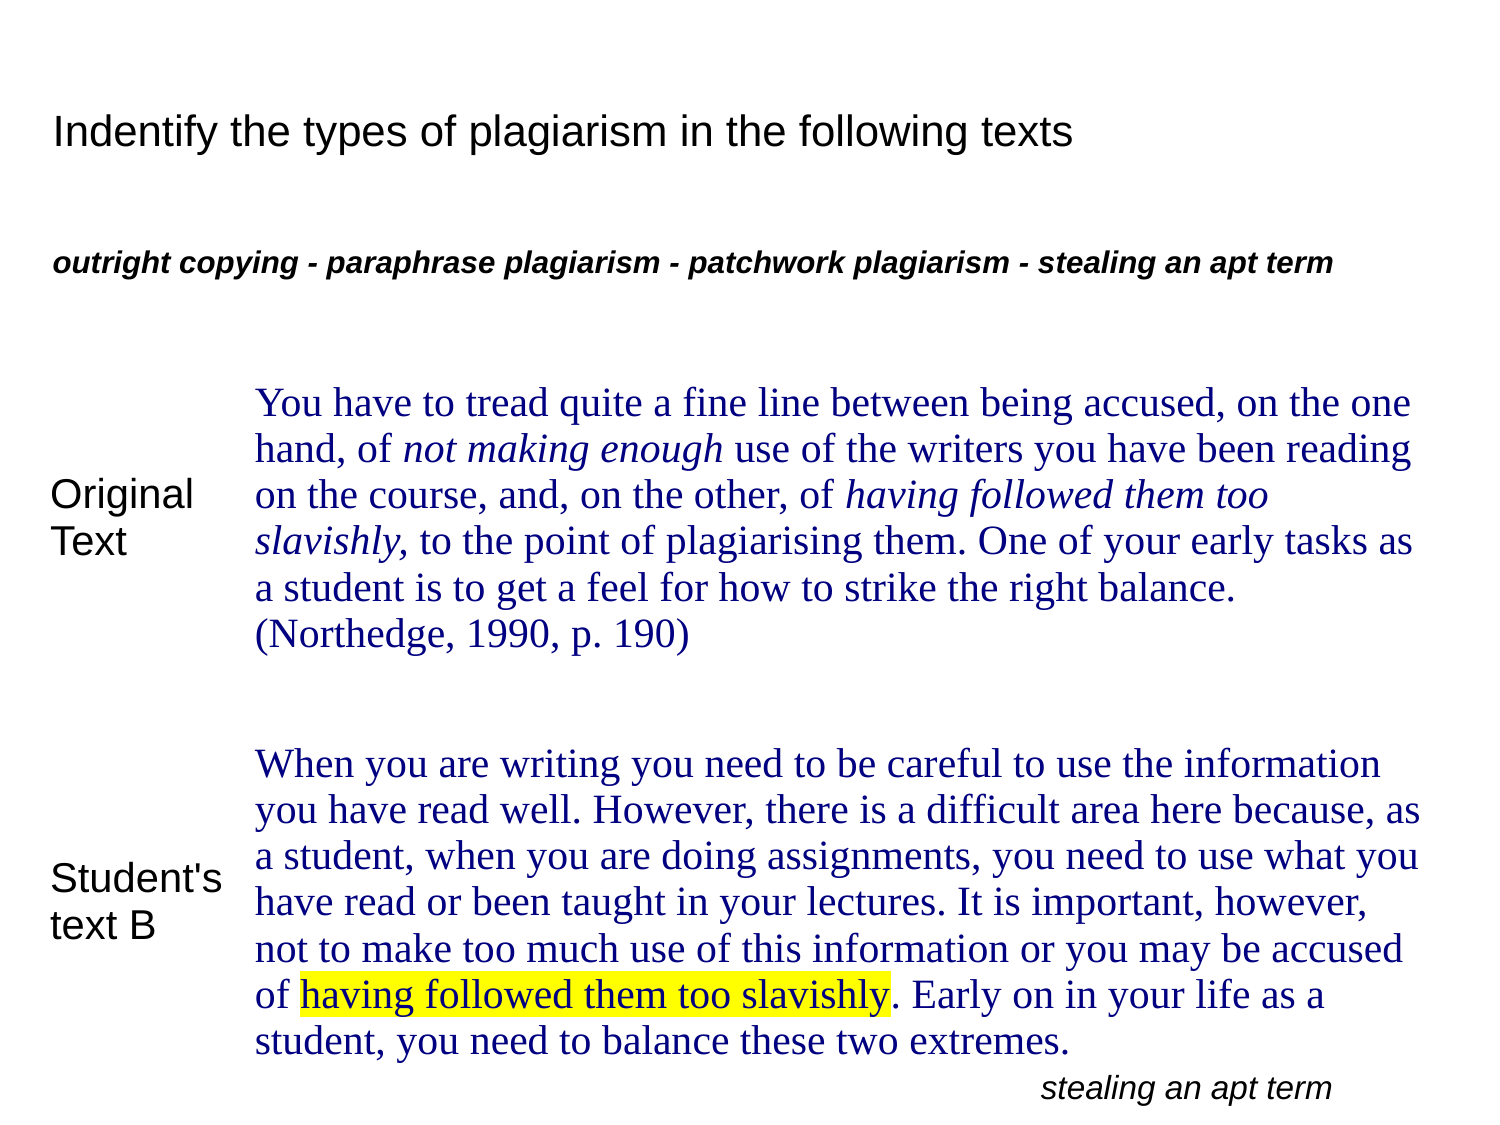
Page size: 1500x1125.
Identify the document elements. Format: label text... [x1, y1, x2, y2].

table_header Original Text [41, 311, 246, 724]
text_box stealing an apt term [1026, 1058, 1436, 1114]
title Indentify the types of plagiarism in the following texts outright copying - paraphrase plagiarism - patchwork plagiarism - stealing an apt term [52, 92, 1425, 256]
table_cell Student's text B [41, 724, 246, 1079]
table_cell When you are writing you need to be careful to use the information you have read well. However, there is a difficult area here because, as a student, when you are doing assignments, you need to use what you have read or been taught in your lectures. It is important, however, not to make too much use of this information or you may be accused of having followed them too slavishly. Early on in your life as a student, you need to balance these two extremes. [246, 724, 1436, 1079]
table_header You have to tread quite a fine line between being accused, on the one hand, of not making enough use of the writers you have been reading on the course, and, on the other, of having followed them too slavishly, to the point of plagiarising them. One of your early tasks as a student is to get a feel for how to strike the right balance. (Northedge, 1990, p. 190) [246, 311, 1436, 724]
